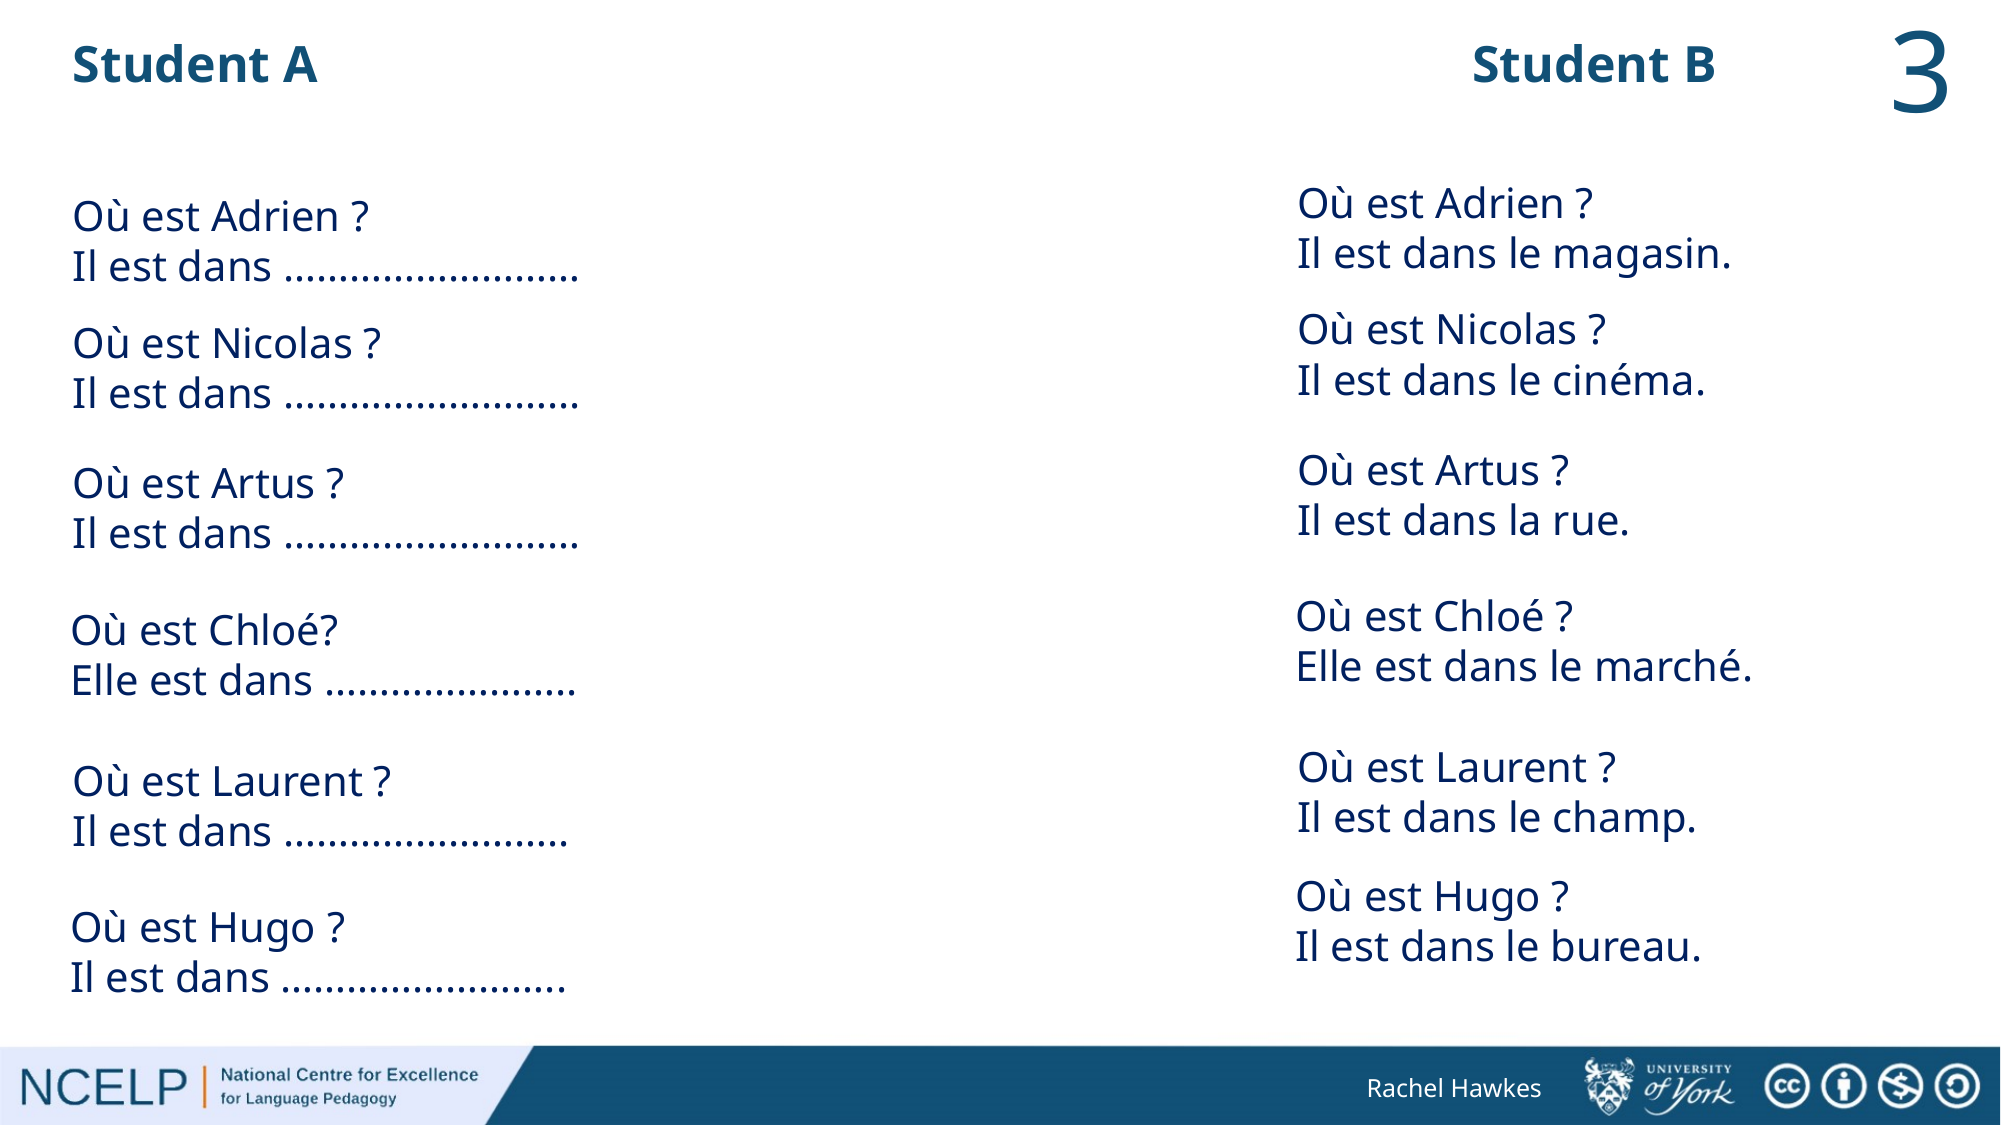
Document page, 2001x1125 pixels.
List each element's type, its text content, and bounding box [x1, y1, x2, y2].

text_box Où est Adrien ? Il est dans le magasin. [1282, 169, 2000, 284]
text_box Où est Chloé? Elle est dans ………………….. [55, 596, 883, 711]
text_box Où est Laurent ? Il est dans le champ. [1282, 733, 2000, 849]
text_box Rachel Hawkes [1351, 1065, 1678, 1110]
text_box Où est Hugo ? Il est dans le bureau. [1280, 862, 2000, 977]
text_box Où est Nicolas ? Il est dans le cinéma. [1282, 295, 2000, 411]
text_box Student B [1457, 25, 1874, 100]
text_box Où est Laurent ? Il est dans …………………….. [58, 747, 885, 862]
text_box 3 [1874, 0, 1970, 143]
text_box Où est Adrien ? Il est dans ……………………… [58, 182, 885, 298]
text_box Où est Nicolas ? Il est dans ……………………... [58, 309, 885, 424]
text_box Où est Hugo ? Il est dans …………………….. [55, 893, 883, 1009]
text_box Où est Artus ? Il est dans ……………………… [58, 449, 885, 565]
text_box Où est Artus ? Il est dans la rue. [1282, 436, 2000, 552]
picture [0, 0, 2001, 1125]
text_box Student A [58, 25, 534, 100]
text_box Où est Chloé ? Elle est dans le marché. [1280, 582, 2000, 698]
